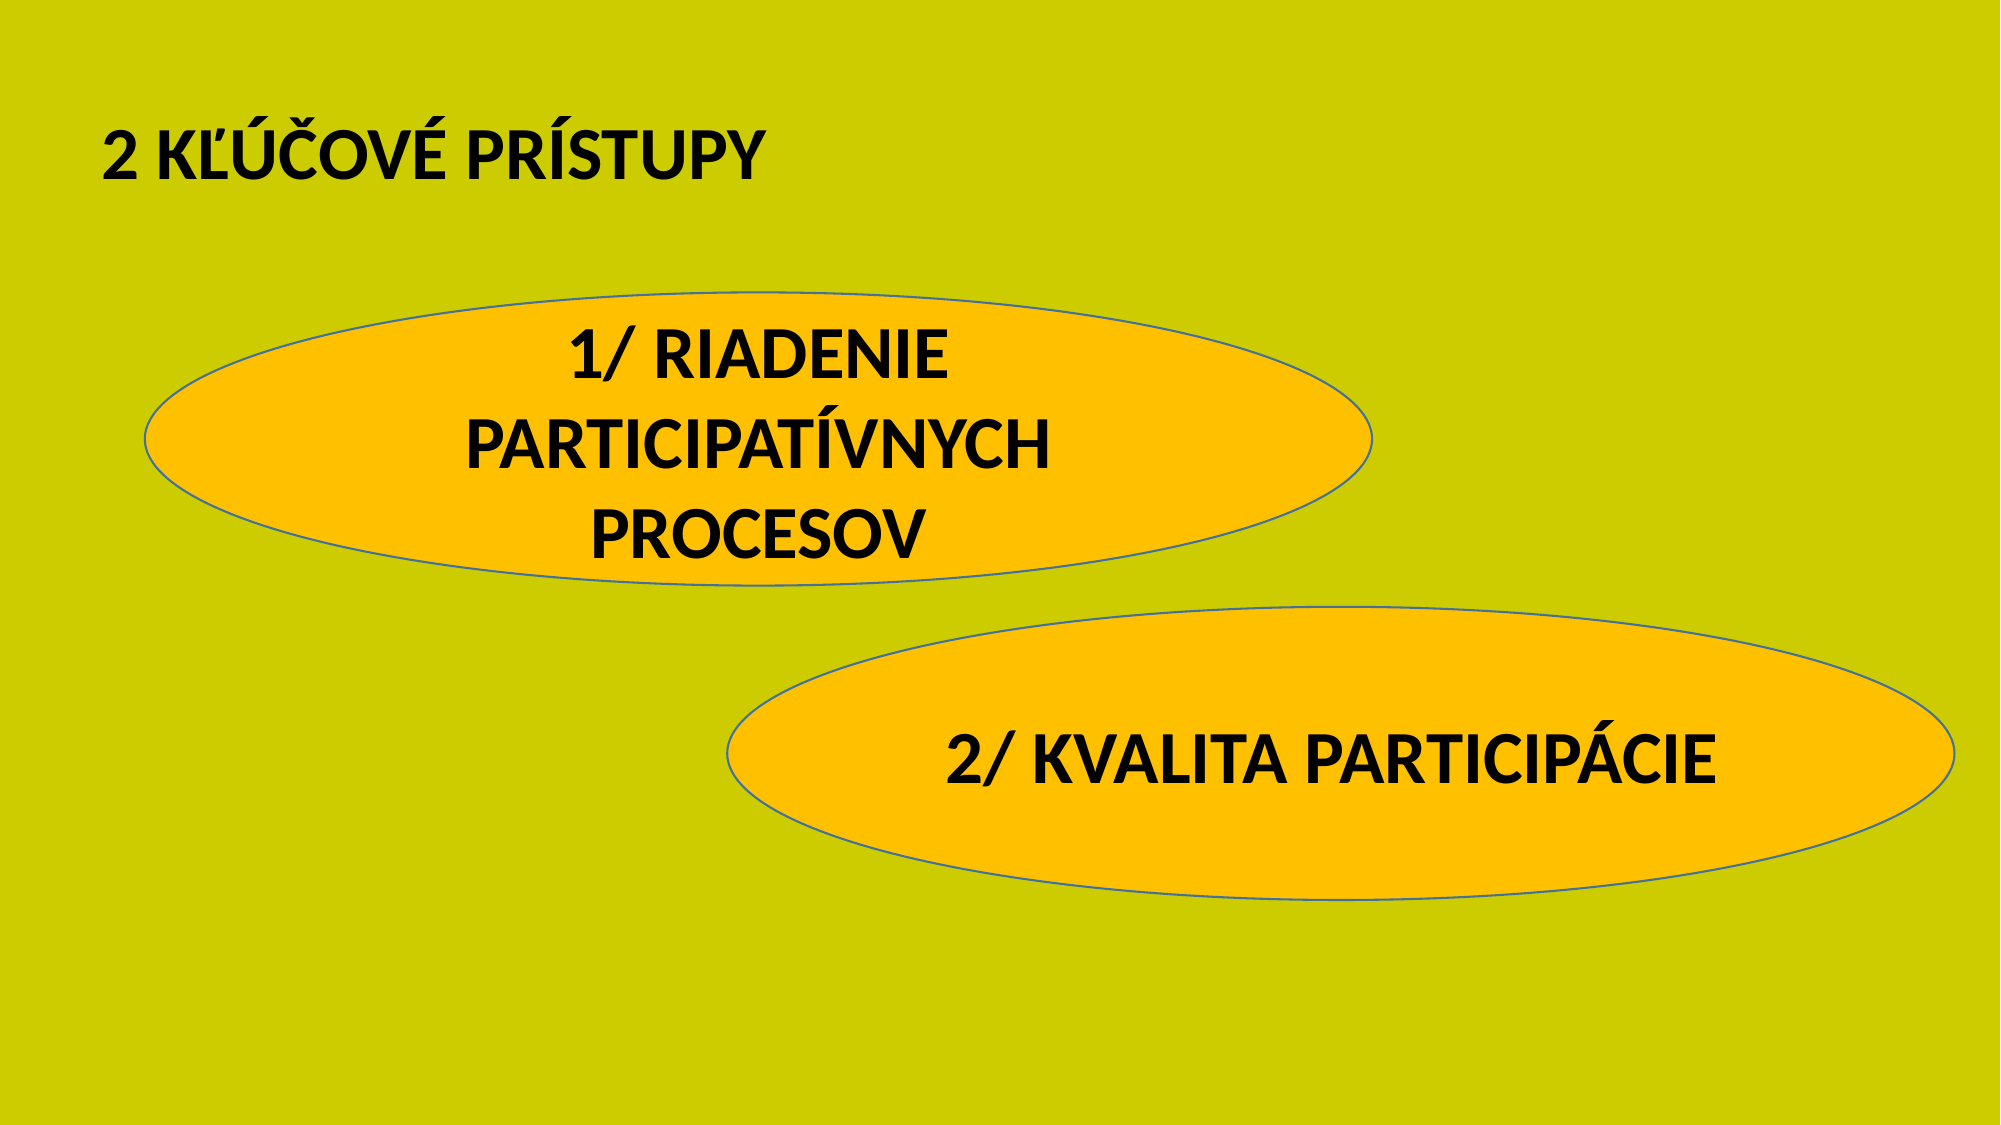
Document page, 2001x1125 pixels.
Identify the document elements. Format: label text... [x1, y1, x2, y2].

text_box 1/ RIADENIE PARTICIPATÍVNYCH PROCESOV [144, 292, 1373, 586]
text_box 2 KĽÚČOVÉ PRÍSTUPY [86, 97, 1777, 362]
text_box 2/ KVALITA PARTICIPÁCIE [727, 606, 1955, 901]
